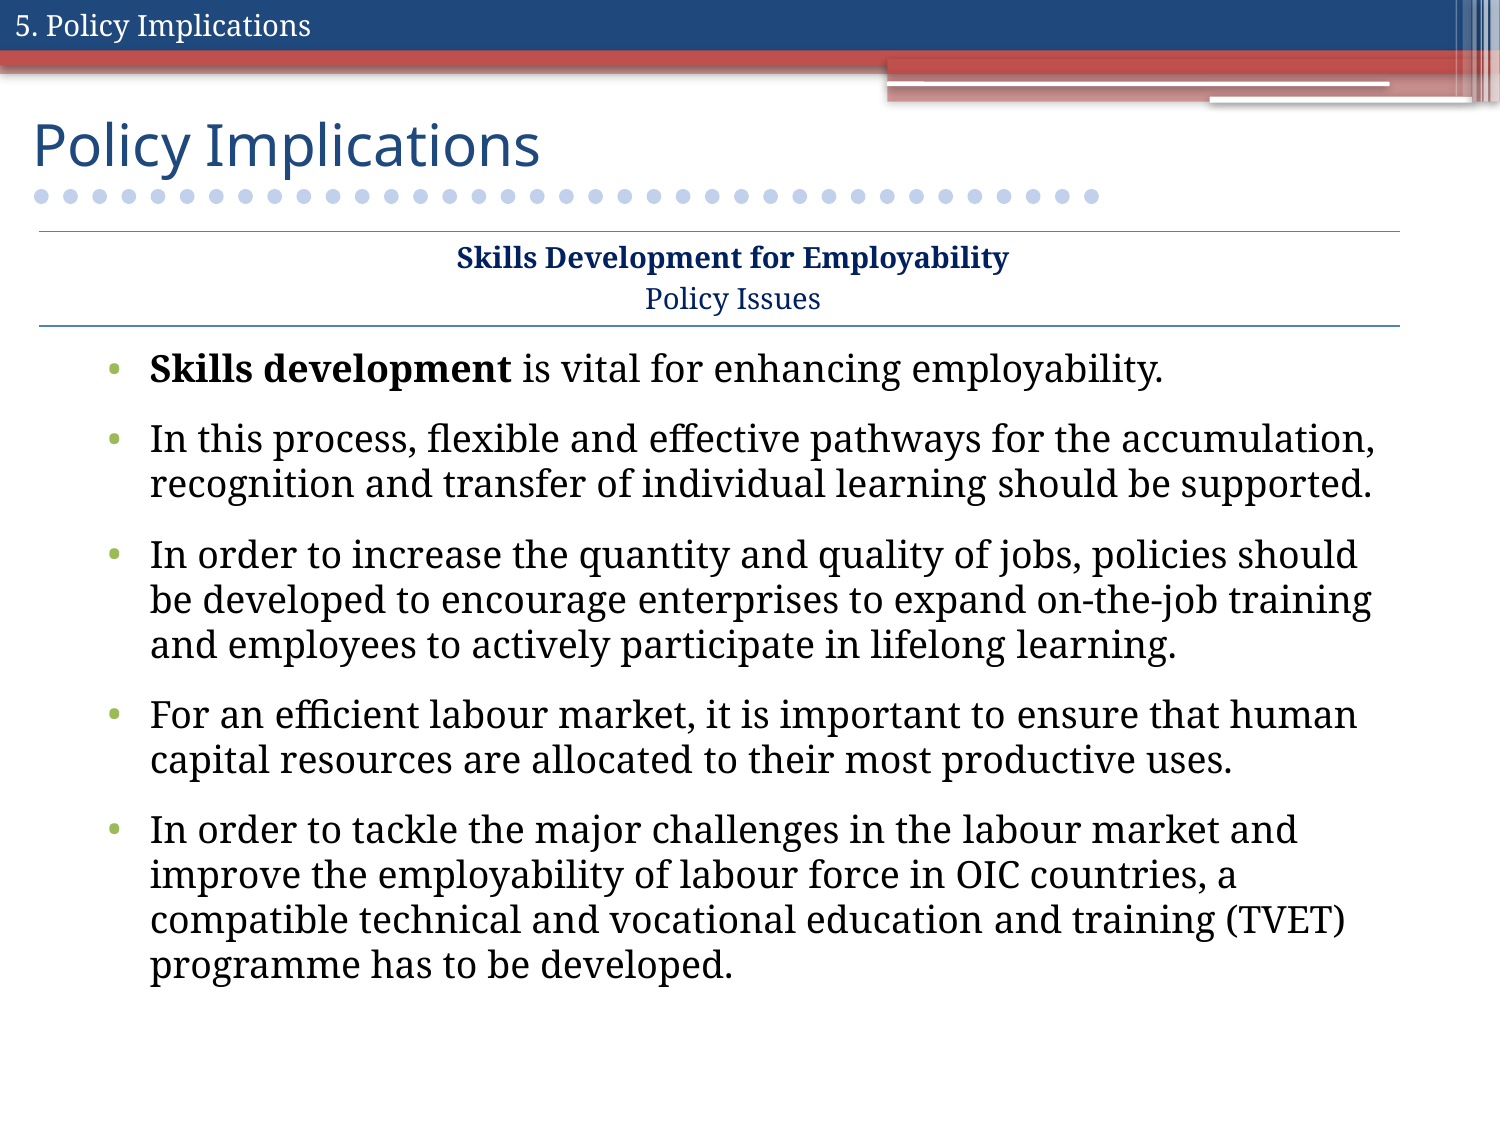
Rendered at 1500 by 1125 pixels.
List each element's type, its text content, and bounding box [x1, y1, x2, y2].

title Policy Implications [17, 78, 1424, 209]
text_box 5. Policy Implications [0, 0, 656, 50]
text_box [38, 231, 1400, 327]
list Skills development is vital for enhancing employability. In this process, flexible and effective pathways for the accumulation, recognition and transfer of individual learning should be supported. In order to increase the quantity and quality of jobs, policies should be developed to encourage enterprises to expand on-the-job training and employees to actively participate in lifelong learning. For an efficient labour market, it is important to ensure that human capital resources are allocated to their most productive uses. In order to tackle the major challenges in the labour market and improve the employability of labour force in OIC countries, a compatible technical and vocational education and training (TVET) programme has to be developed. [75, 338, 1425, 1079]
